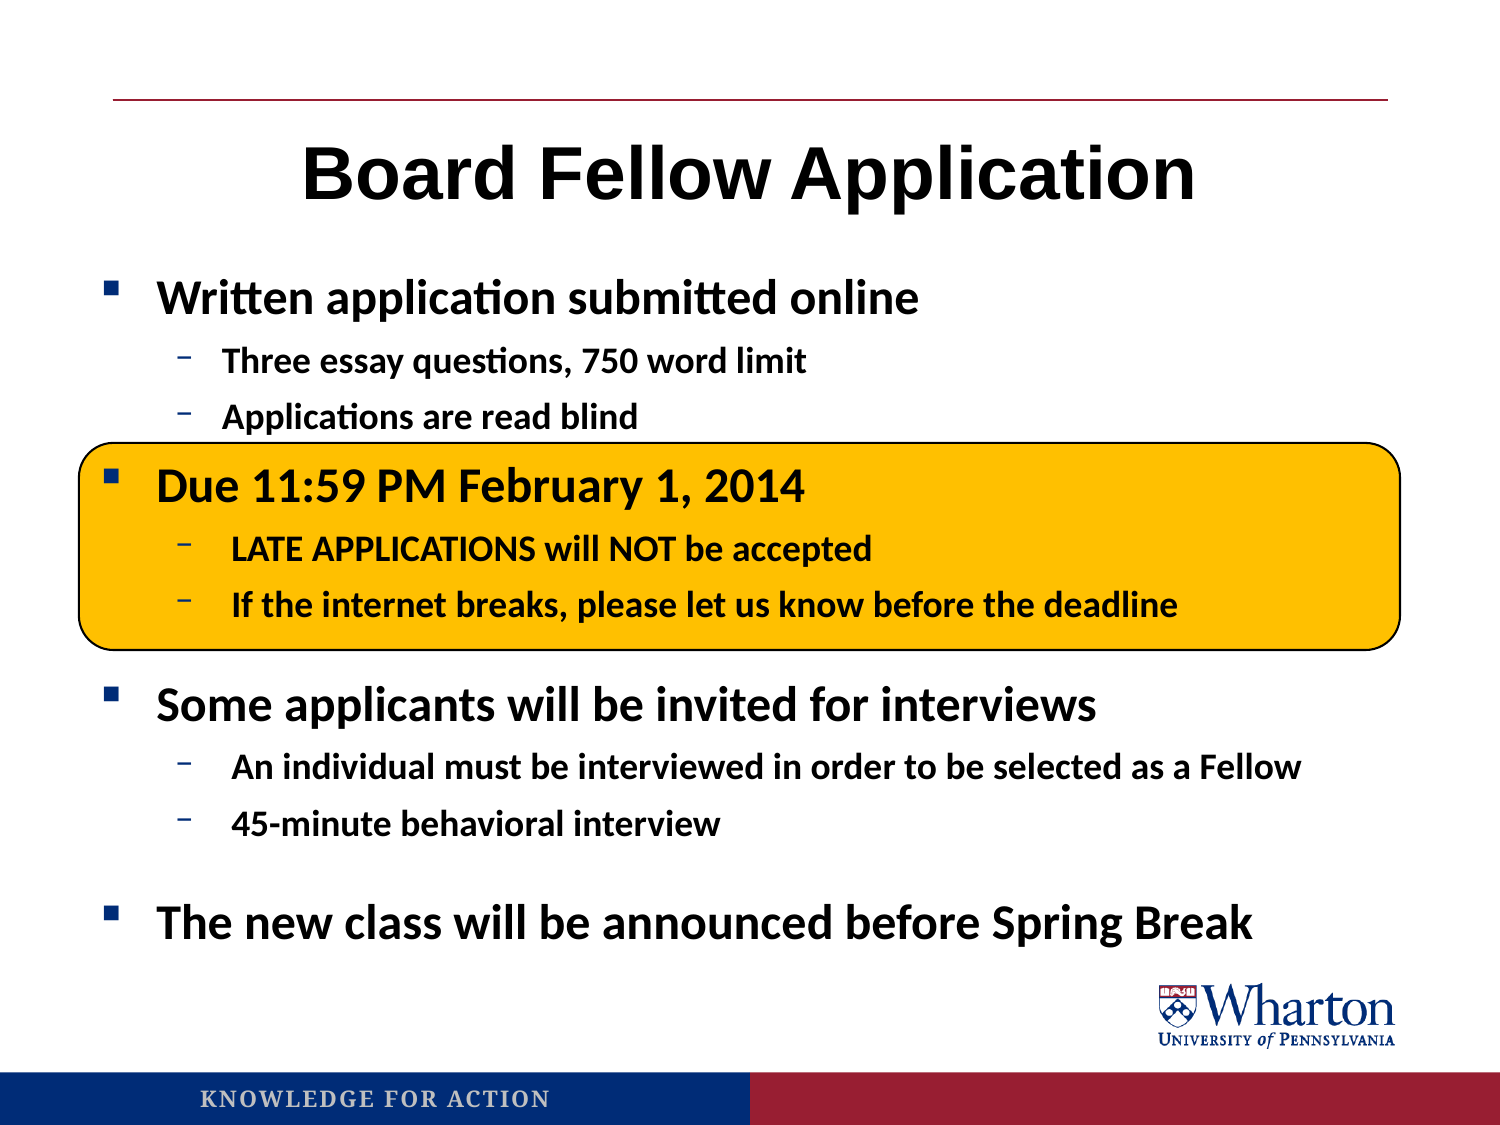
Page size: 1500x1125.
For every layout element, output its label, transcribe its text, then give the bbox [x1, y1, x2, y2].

text_box [76, 443, 99, 650]
text_box Written application submitted online Three essay questions, 750 word limit Applications are read blind Due 11:59 PM February 1, 2014 LATE APPLICATIONS will NOT be accepted If the internet breaks, please let us know before the deadline Some applicants will be invited for interviews An individual must be interviewed in order to be selected as a Fellow 45-minute behavioral interview The new class will be announced before Spring Break [99, 249, 1475, 975]
picture [1149, 975, 1403, 1060]
title Board Fellow Application [112, 124, 1388, 249]
